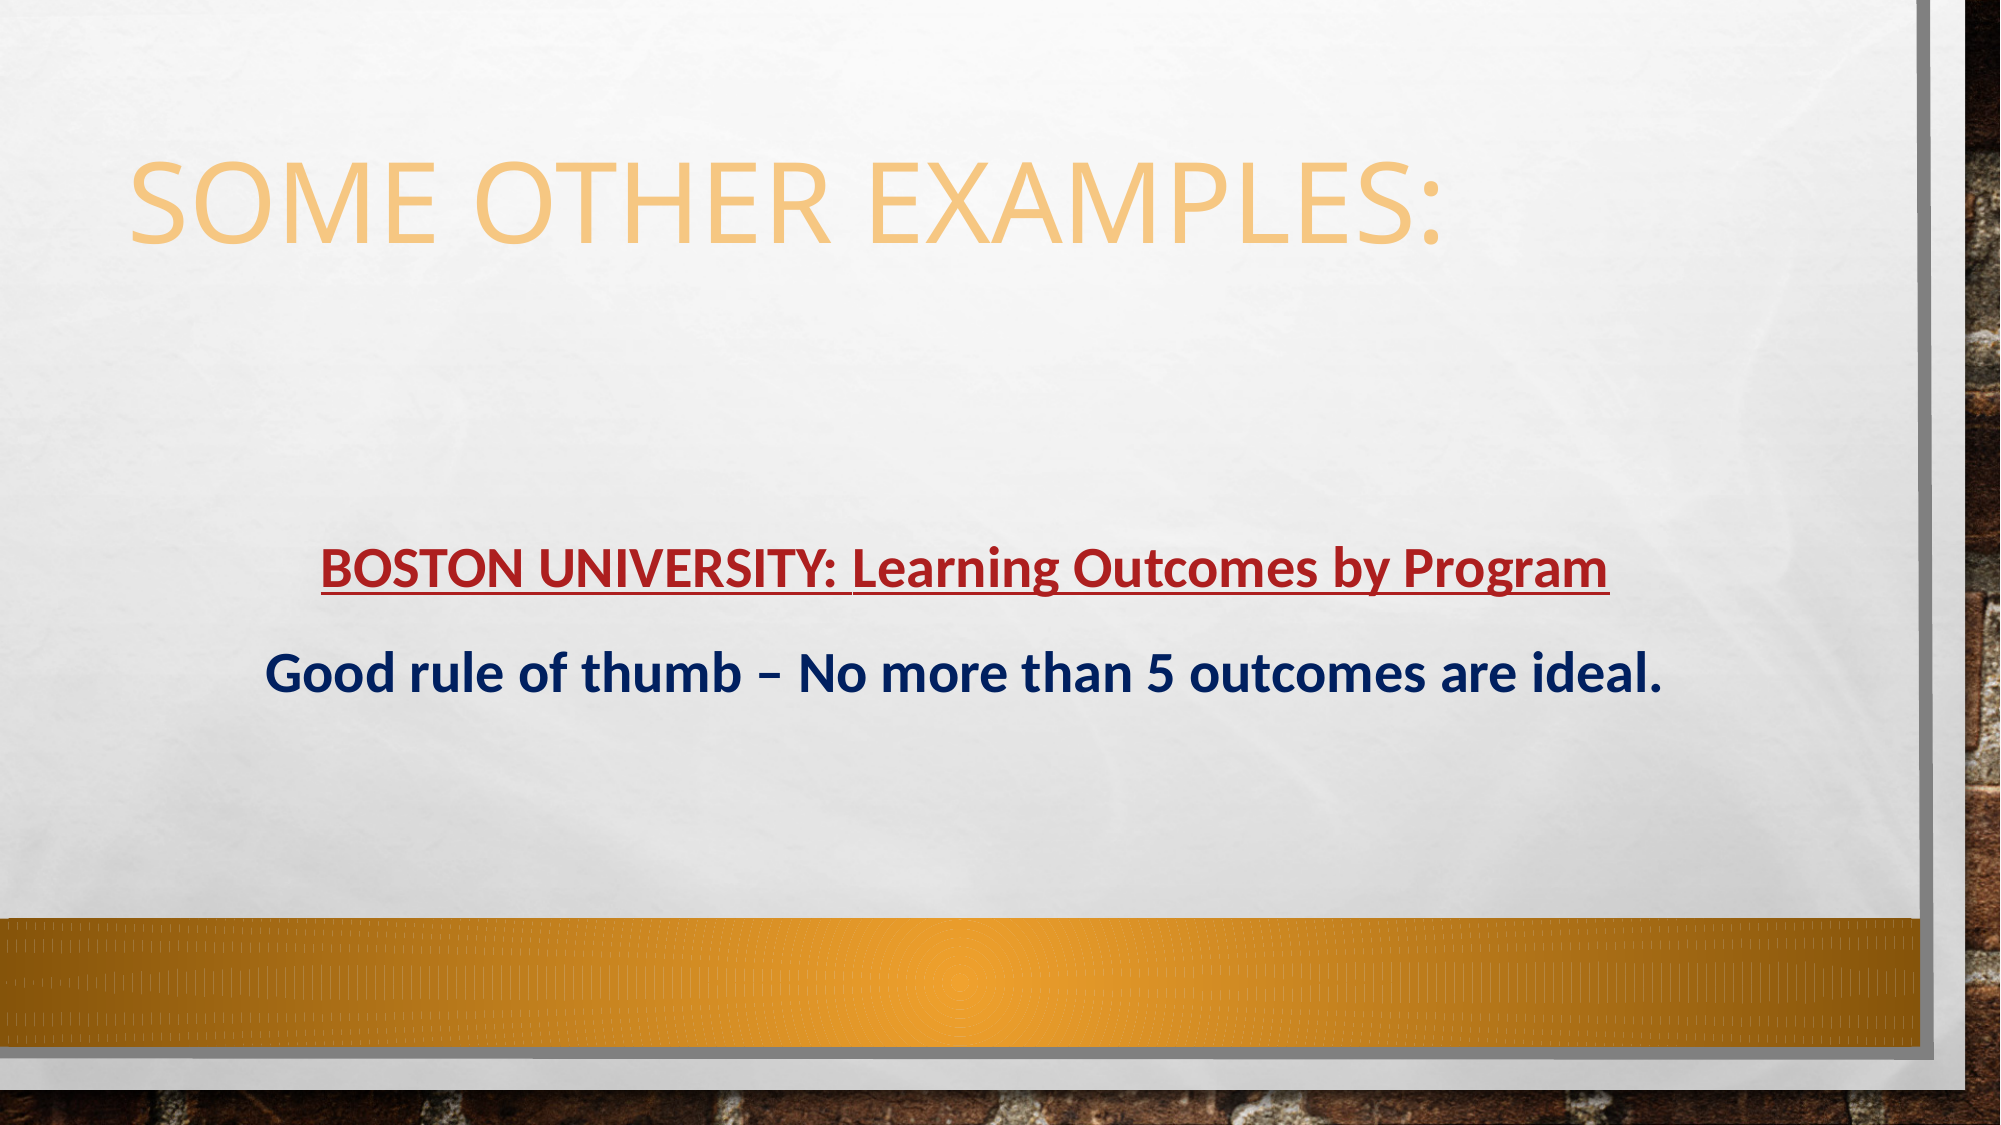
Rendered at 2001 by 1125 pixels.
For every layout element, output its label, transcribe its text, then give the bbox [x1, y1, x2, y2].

picture [0, 0, 2000, 1125]
list Boston University: Learning Outcomes by Program Good rule of thumb – No more than 5 outcomes are ideal. [112, 338, 1818, 882]
title Some other examples: [112, 112, 1818, 302]
